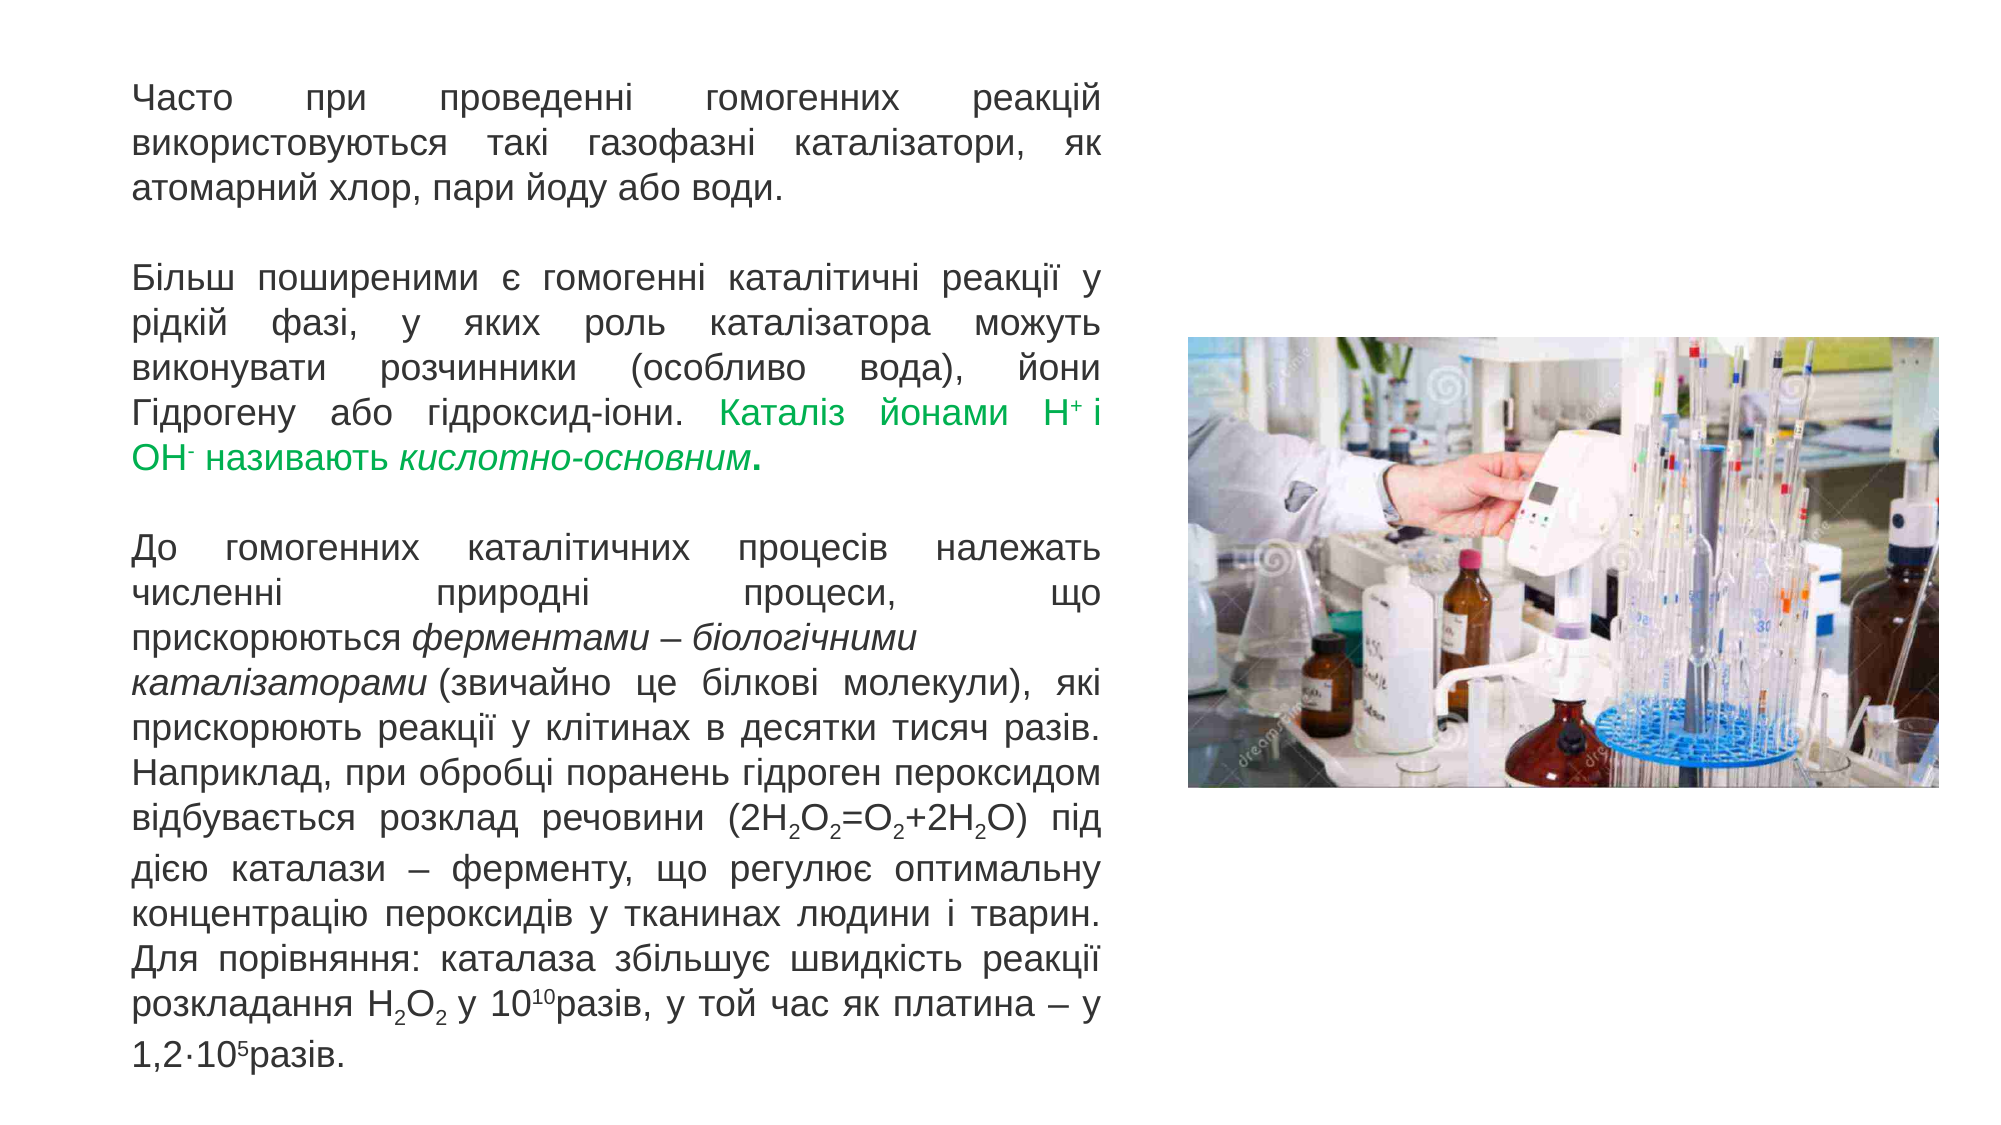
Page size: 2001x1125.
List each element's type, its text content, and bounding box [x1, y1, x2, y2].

text_box Часто при проведенні гомогенних реакцій використовуються такі газофазні каталізатори, як атомарний хлор, пари йоду або води. Більш поширеними є гомогенні каталітичні реакції у рідкій фазі, у яких роль каталізатора можуть виконувати розчинники (особливо вода), йони Гідрогену або гідроксид-іони. Каталіз йонами Н+ і ОН- називають кислотно-основним. До гомогенних каталітичних процесів належать численні природні процеси, що прискорюються ферментами – біологічними каталізаторами (звичайно це білкові молекули), які прискорюють реакції у клітинах в десятки тисяч разів. Наприклад, при обробці поранень гідроген пероксидом відбувається розклад речовини (2Н2О2=О2+2Н2О) під дією каталази – ферменту, що регулює оптимальну концентрацію пероксидів у тканинах людини і тварин. Для порівняння: каталаза збільшує швидкість реакції розкладання Н2О2 у 1010разів, у той час як платина – у 1,2·105разів. [116, 65, 1117, 1083]
picture [1188, 337, 1939, 788]
